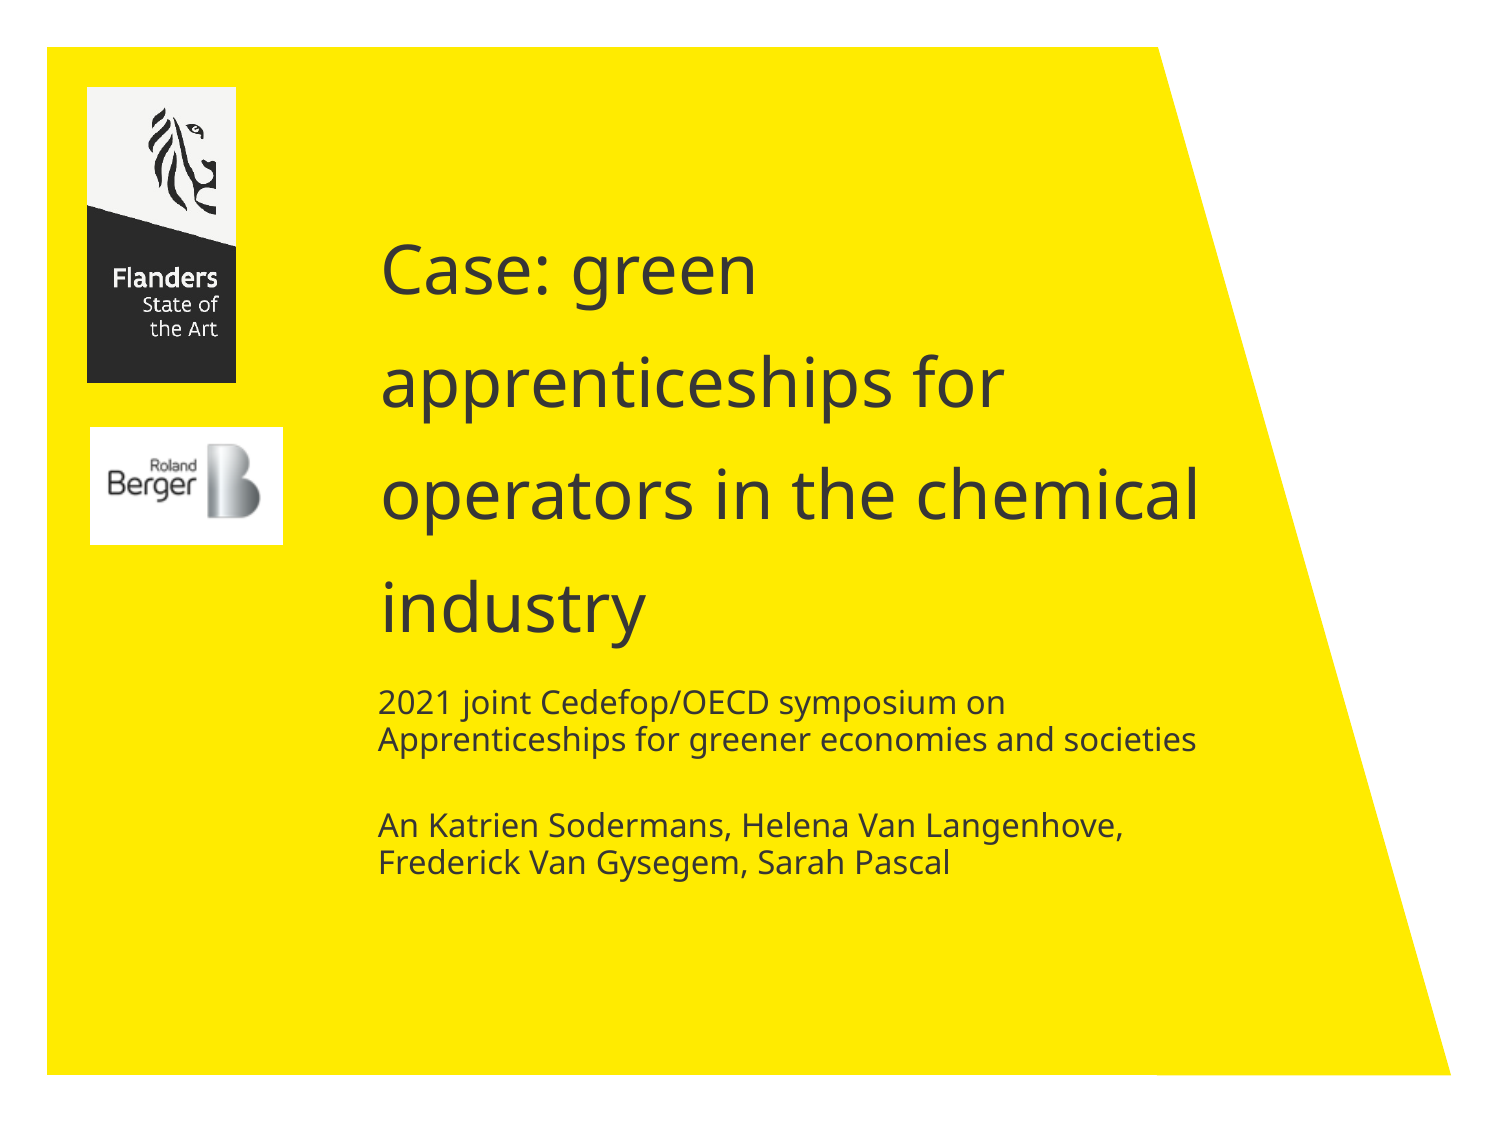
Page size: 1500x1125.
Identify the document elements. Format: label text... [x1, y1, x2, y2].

picture [90, 427, 283, 545]
title Case: green apprenticeships for operators in the chemical industry [380, 499, 1257, 684]
picture [87, 87, 236, 383]
subtitle 2021 joint Cedefop/OECD symposium on Apprenticeships for greener economies and societies An Katrien Sodermans, Helena Van Langenhove, Frederick Van Gysegem, Sarah Pascal [377, 684, 1257, 858]
